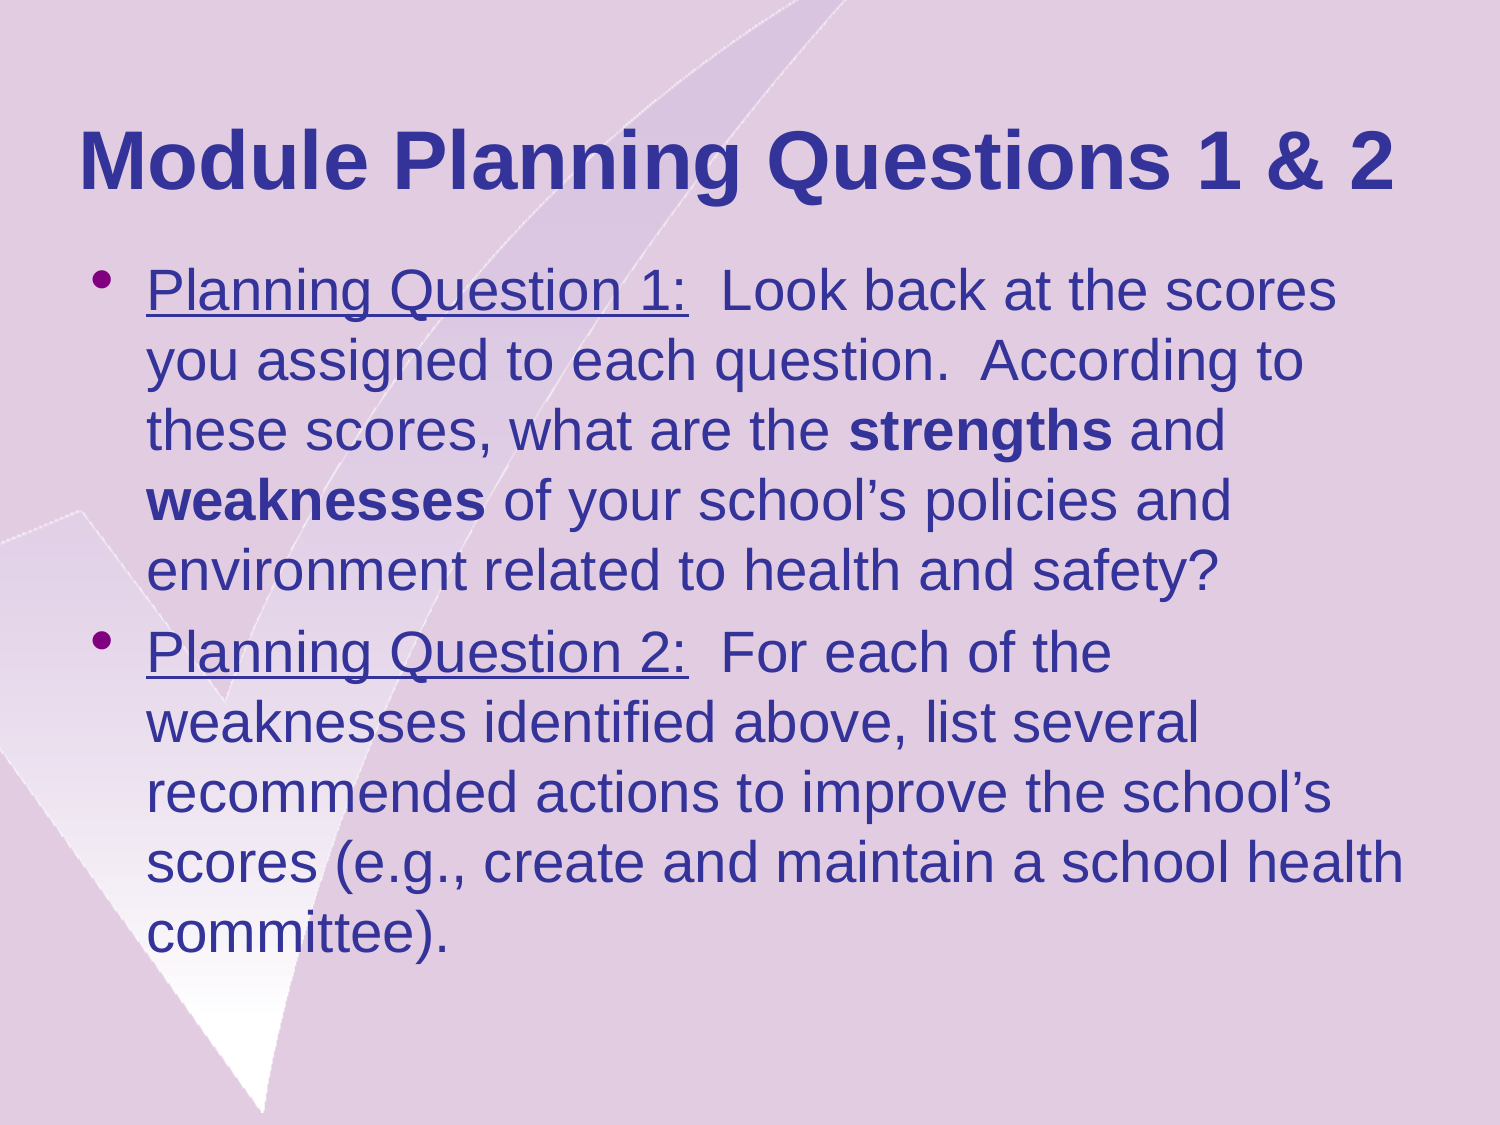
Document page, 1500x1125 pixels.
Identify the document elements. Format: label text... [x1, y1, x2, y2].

title Module Planning Questions 1 & 2 [24, 62, 1451, 251]
picture [0, 0, 888, 1113]
list Planning Question 1: Look back at the scores you assigned to each question. According to these scores, what are the strengths and weaknesses of your school’s policies and environment related to health and safety? Planning Question 2: For each of the weaknesses identified above, list several recommended actions to improve the school’s scores (e.g., create and maintain a school health committee). [74, 244, 1426, 988]
